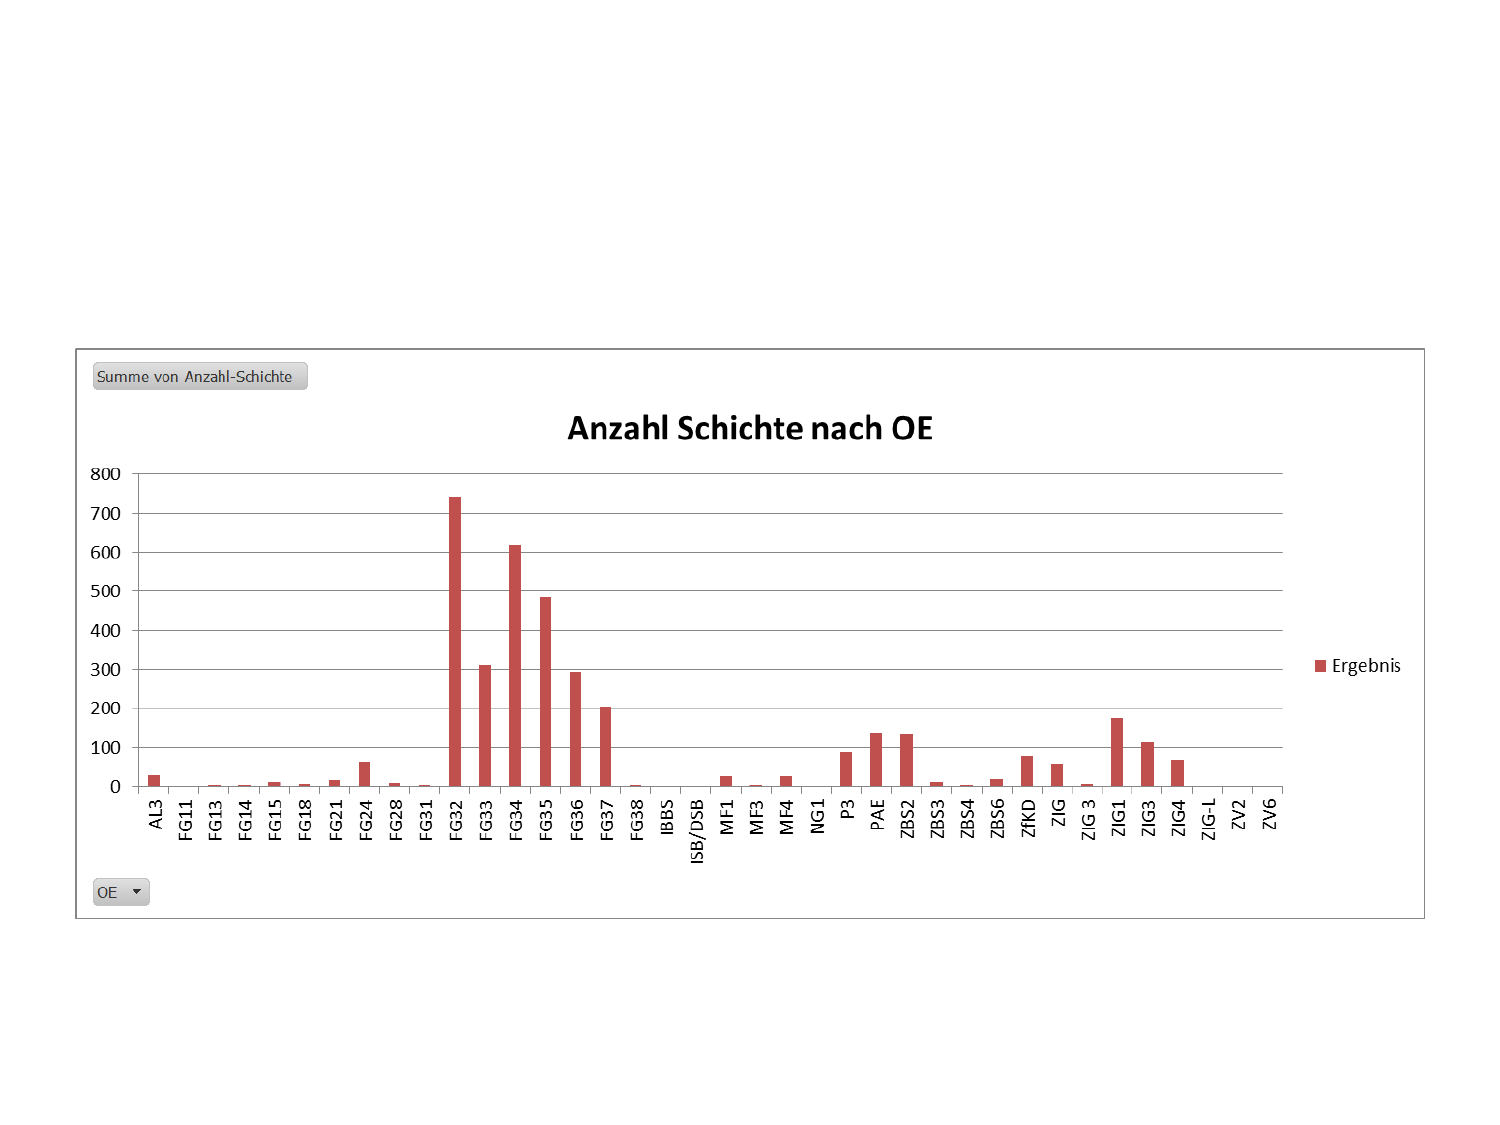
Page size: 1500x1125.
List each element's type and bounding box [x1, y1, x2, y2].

list [74, 348, 1426, 920]
